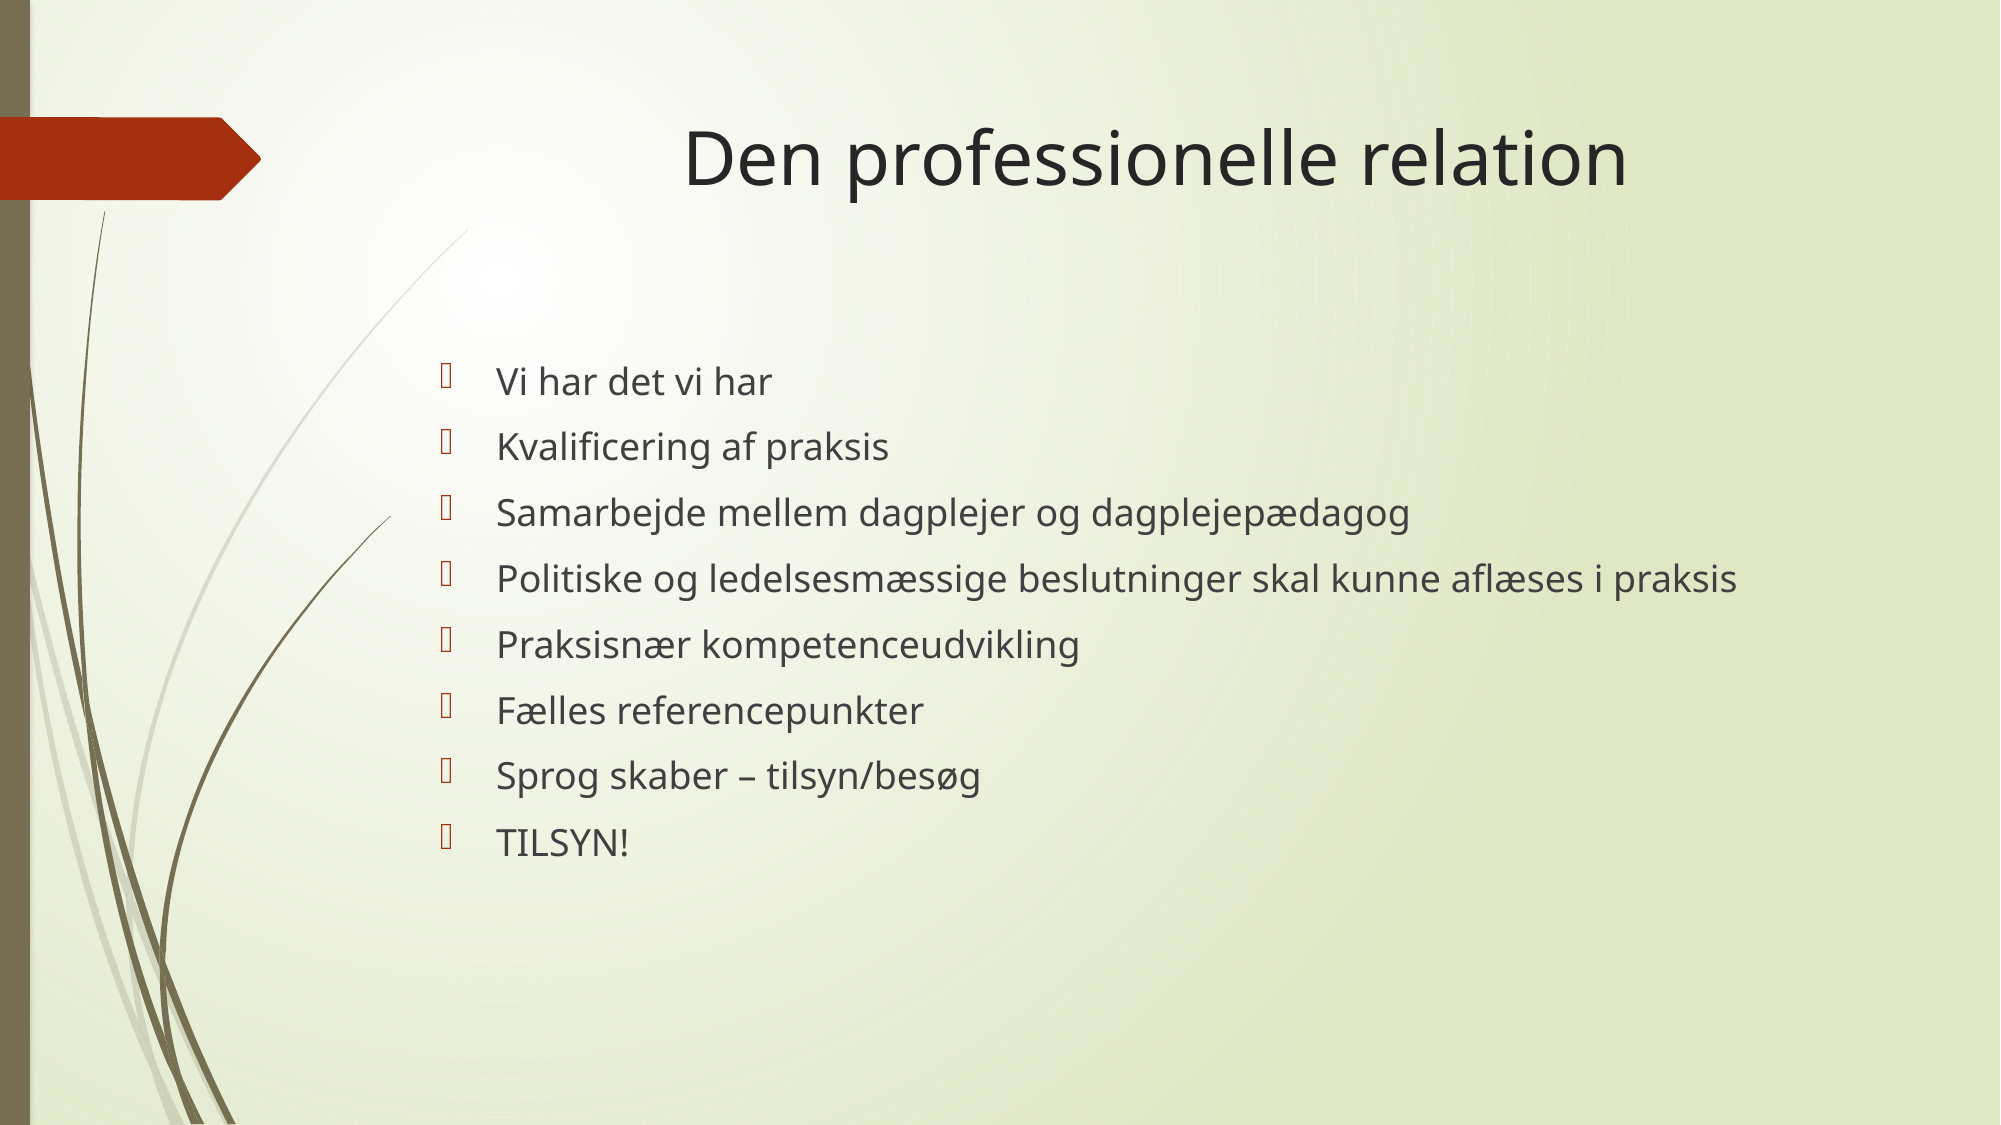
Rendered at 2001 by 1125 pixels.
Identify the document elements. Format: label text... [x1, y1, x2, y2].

title Den professionelle relation [425, 102, 1888, 313]
list Vi har det vi har Kvalificering af praksis Samarbejde mellem dagplejer og dagplejepædagog Politiske og ledelsesmæssige beslutninger skal kunne aflæses i praksis Praksisnær kompetenceudvikling Fælles referencepunkter Sprog skaber – tilsyn/besøg TILSYN! [424, 350, 1888, 970]
